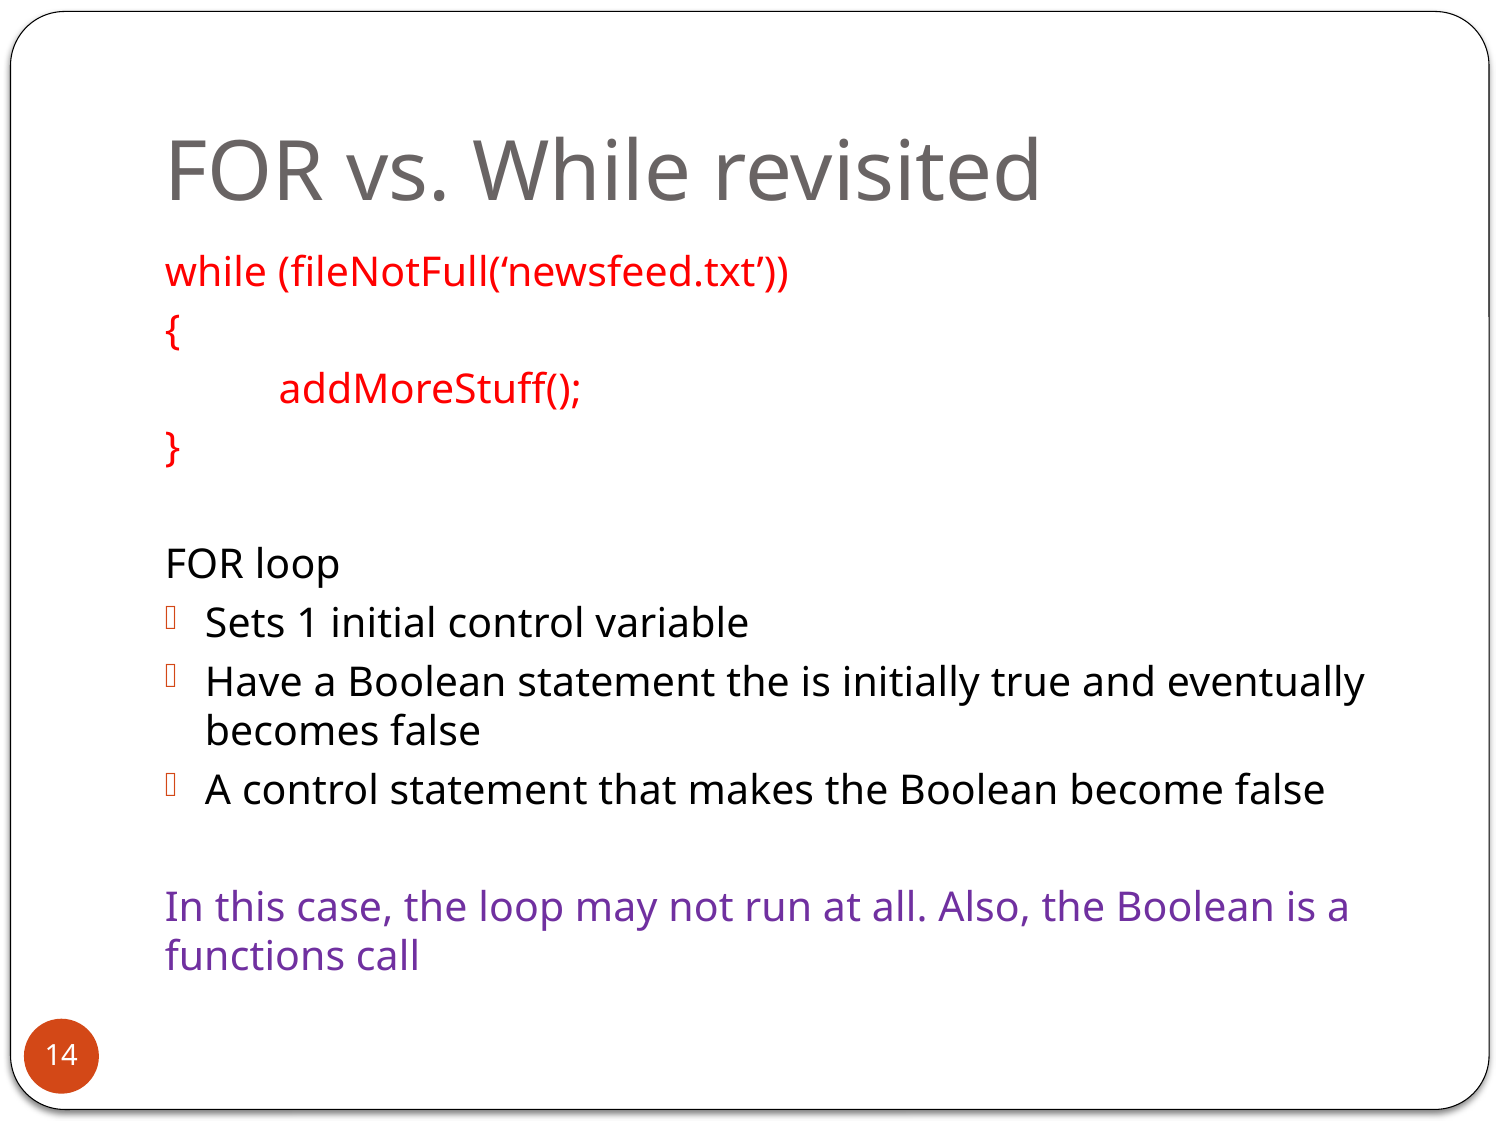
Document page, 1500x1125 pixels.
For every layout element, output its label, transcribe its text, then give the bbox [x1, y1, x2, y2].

slide_number 14 [23, 1018, 99, 1094]
list while (fileNotFull(‘newsfeed.txt’)) { addMoreStuff(); } FOR loop Sets 1 initial control variable Have a Boolean statement the is initially true and eventually becomes false A control statement that makes the Boolean become false In this case, the loop may not run at all. Also, the Boolean is a functions call [150, 237, 1425, 988]
title FOR vs. While revisited [150, 45, 1425, 233]
